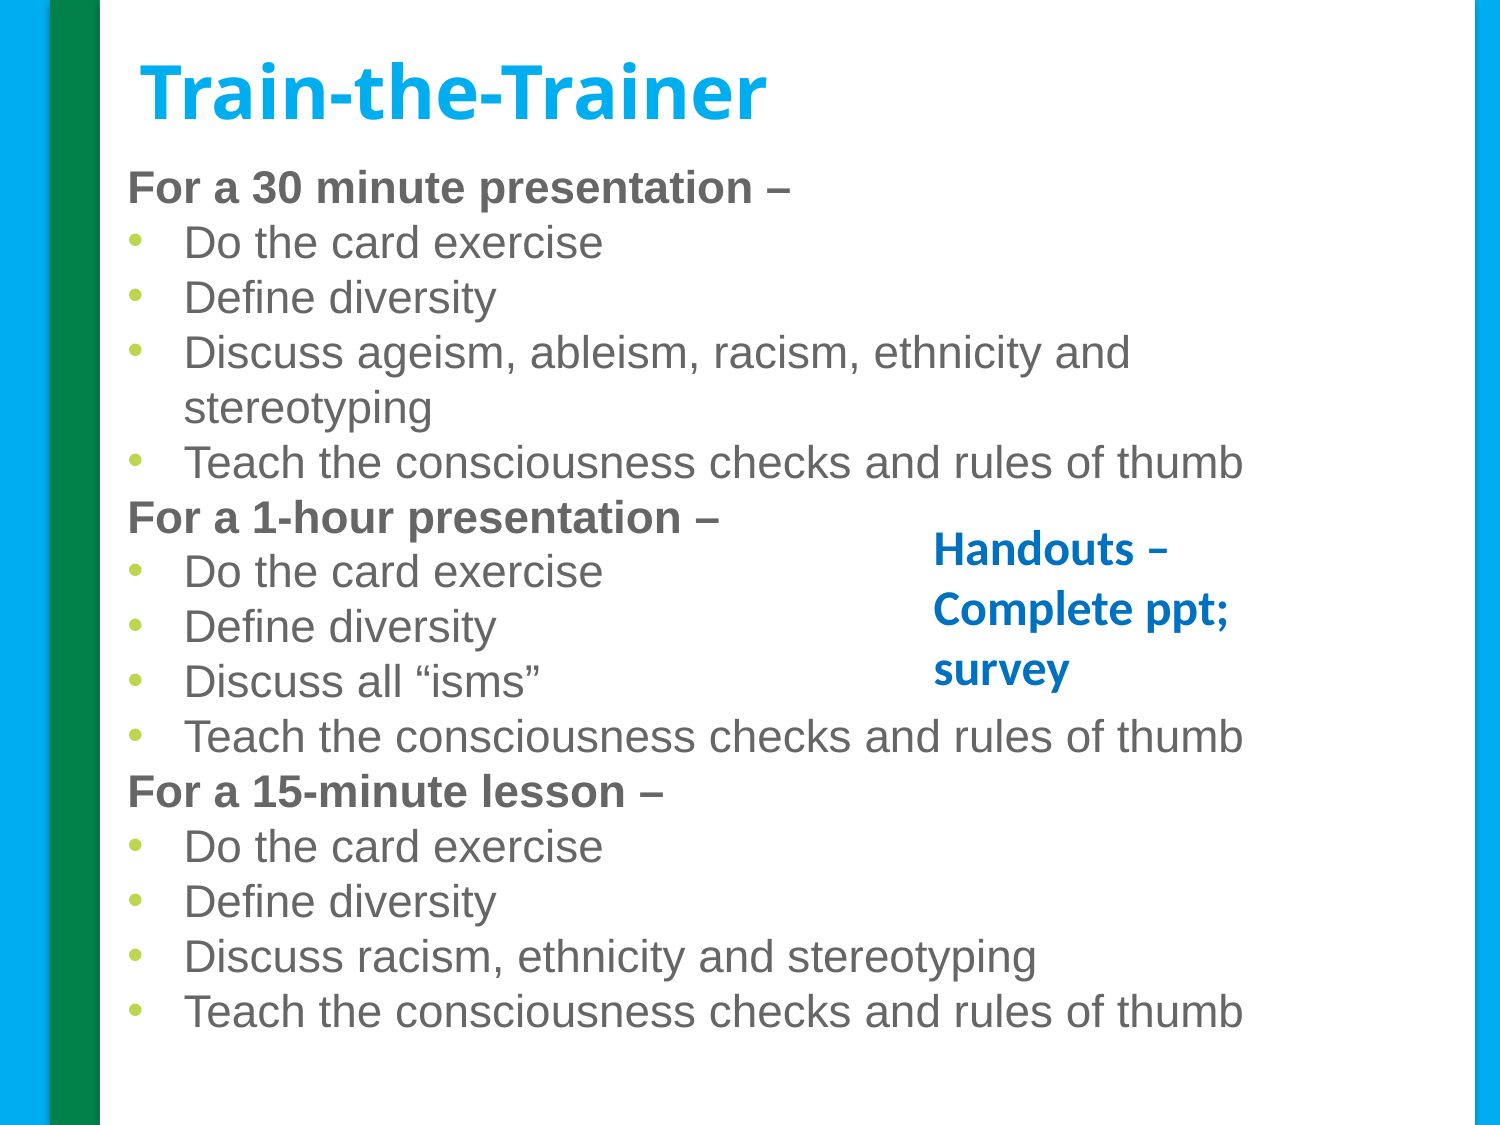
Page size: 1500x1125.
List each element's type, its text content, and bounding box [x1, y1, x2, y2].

title Train-the-Trainer [125, 37, 1463, 159]
text_box For a 30 minute presentation – Do the card exercise Define diversity Discuss ageism, ableism, racism, ethnicity and stereotyping Teach the consciousness checks and rules of thumb For a 1-hour presentation – Do the card exercise Define diversity Discuss all “isms” Teach the consciousness checks and rules of thumb For a 15-minute lesson – Do the card exercise Define diversity Discuss racism, ethnicity and stereotyping Teach the consciousness checks and rules of thumb [112, 149, 1350, 1063]
